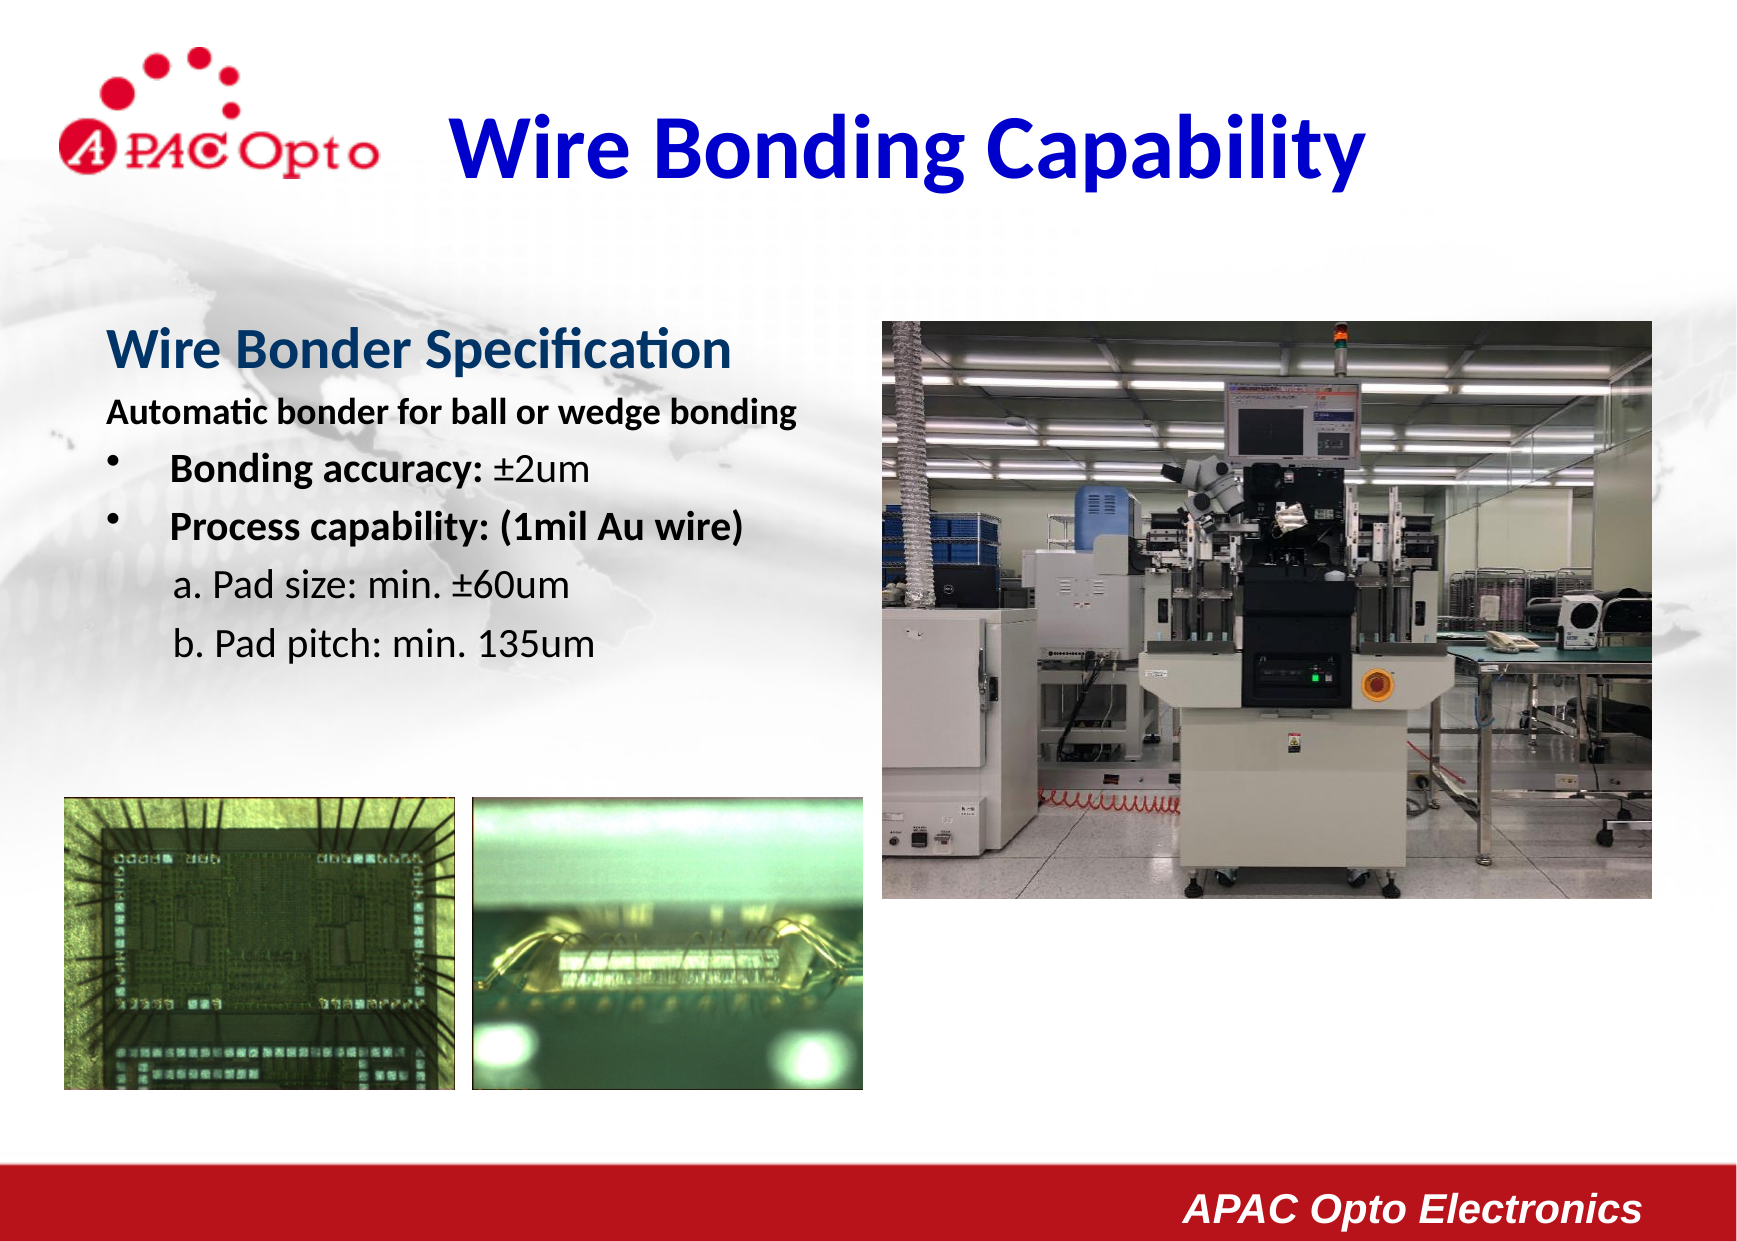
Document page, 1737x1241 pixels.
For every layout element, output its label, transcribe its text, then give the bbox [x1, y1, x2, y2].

picture [0, 0, 1737, 1241]
list Wire Bonder Specification Automatic bonder for ball or wedge bonding Bonding accuracy: ±2um Process capability: (1mil Au wire) a. Pad size: min. ±60um b. Pad pitch: min. 135um [89, 301, 858, 920]
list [882, 321, 1652, 899]
text_box Wire Bonding Capability [431, 64, 1666, 219]
